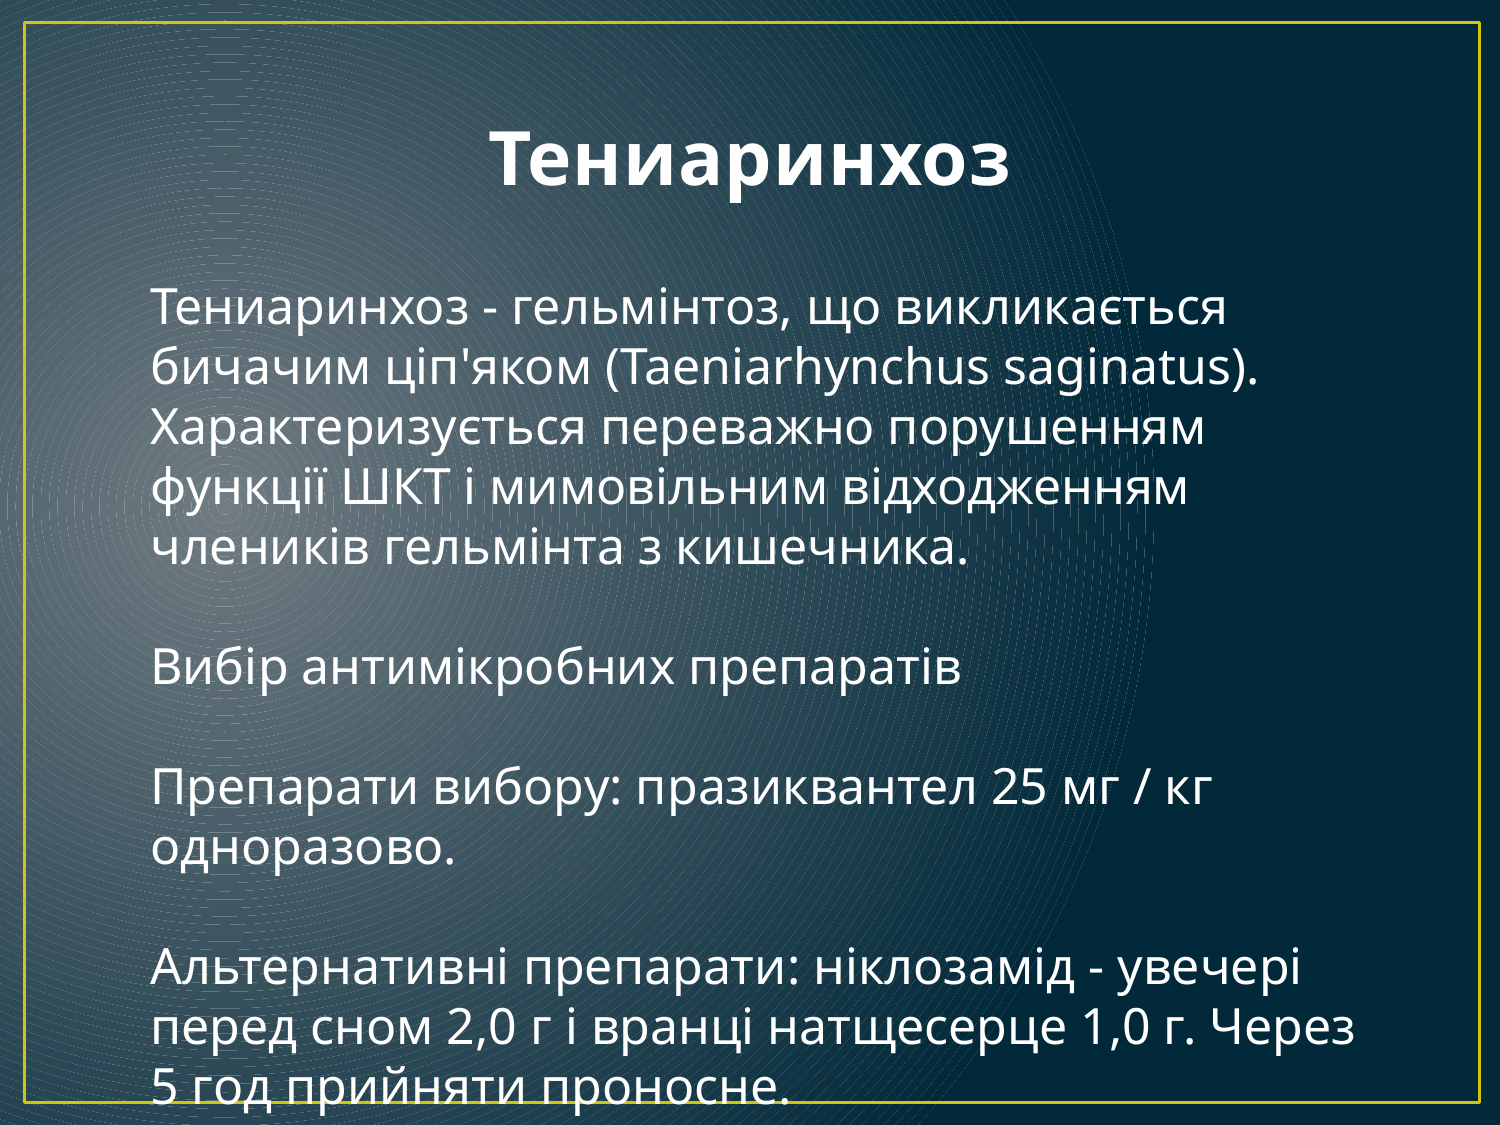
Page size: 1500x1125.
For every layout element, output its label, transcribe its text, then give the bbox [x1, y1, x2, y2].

text_box Тениаринхоз - гельмінтоз, що викликається бичачим ціп'яком (Taeniarhynchus saginatus). Характеризується переважно порушенням функції ШКТ і мимовільним відходженням члеників гельмінта з кишечника. Вибір антимікробних препаратів Препарати вибору: празиквантел 25 мг / кг одноразово. Альтернативні препарати: ніклозамід - увечері перед сном 2,0 г і вранці натщесерце 1,0 г. Через 5 год прийняти проносне. [135, 267, 1388, 1122]
title Тениаринхоз [75, 45, 1425, 209]
